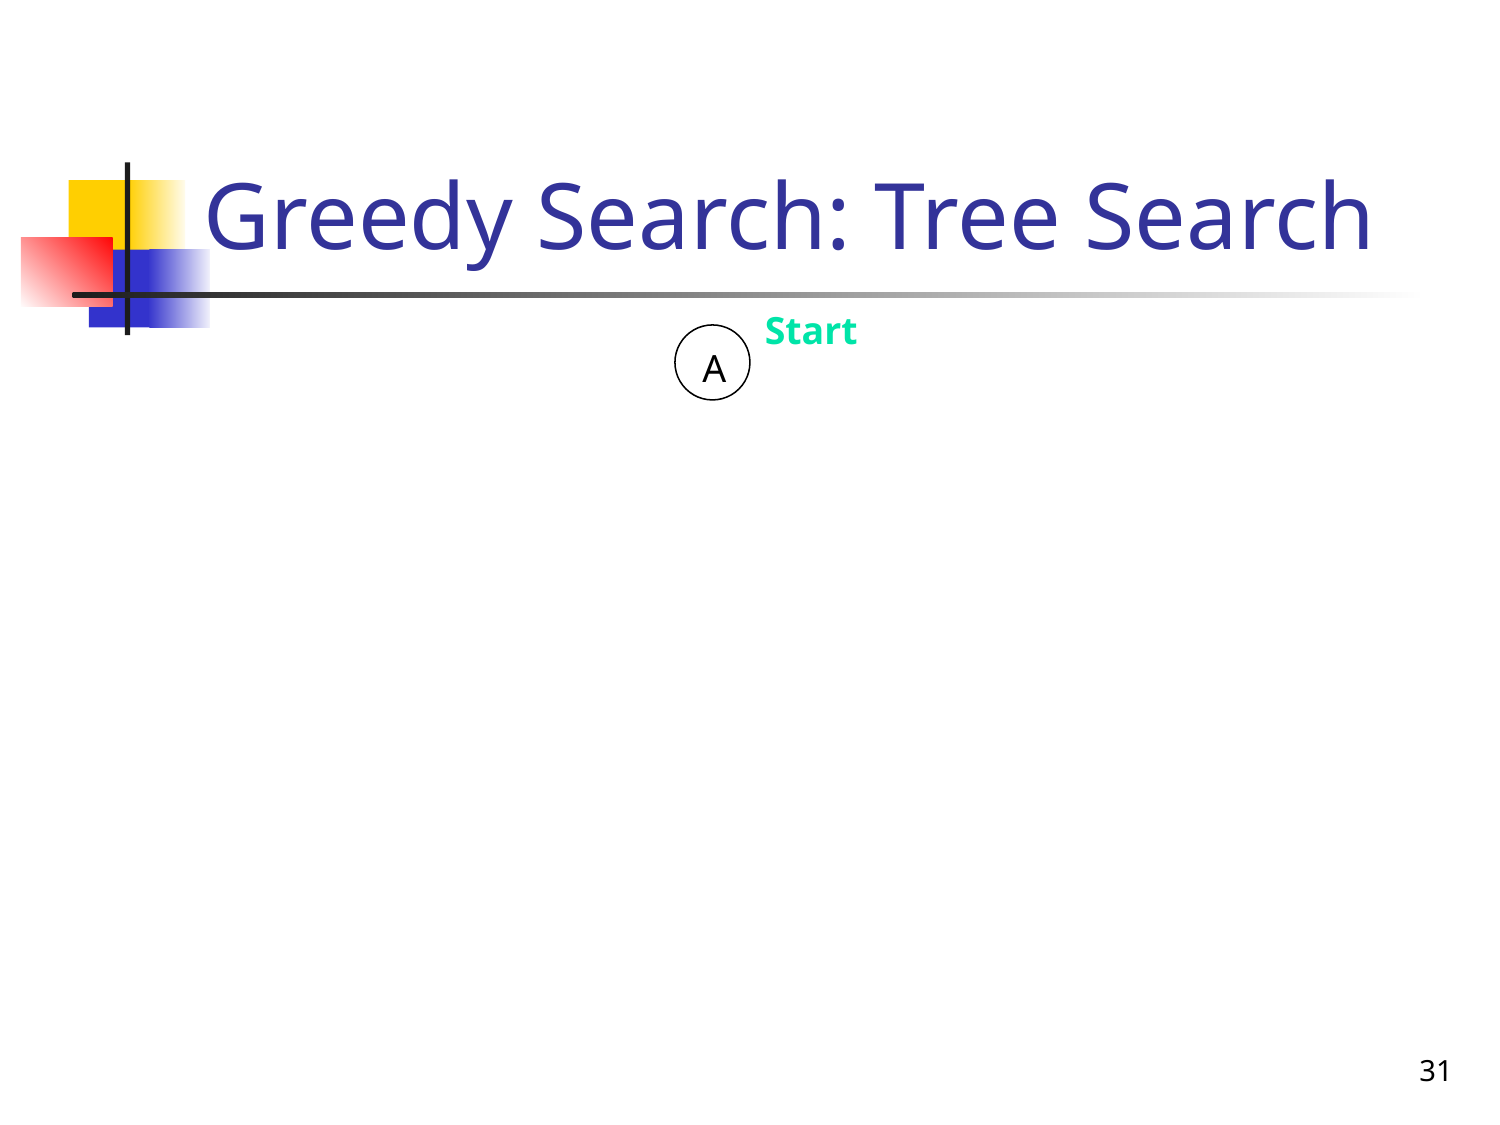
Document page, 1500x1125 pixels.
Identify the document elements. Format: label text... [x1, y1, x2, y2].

title Greedy Search: Tree Search [188, 34, 1468, 276]
text_box Start [750, 299, 950, 360]
slide_number 31 [1154, 1023, 1468, 1100]
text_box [674, 324, 751, 401]
